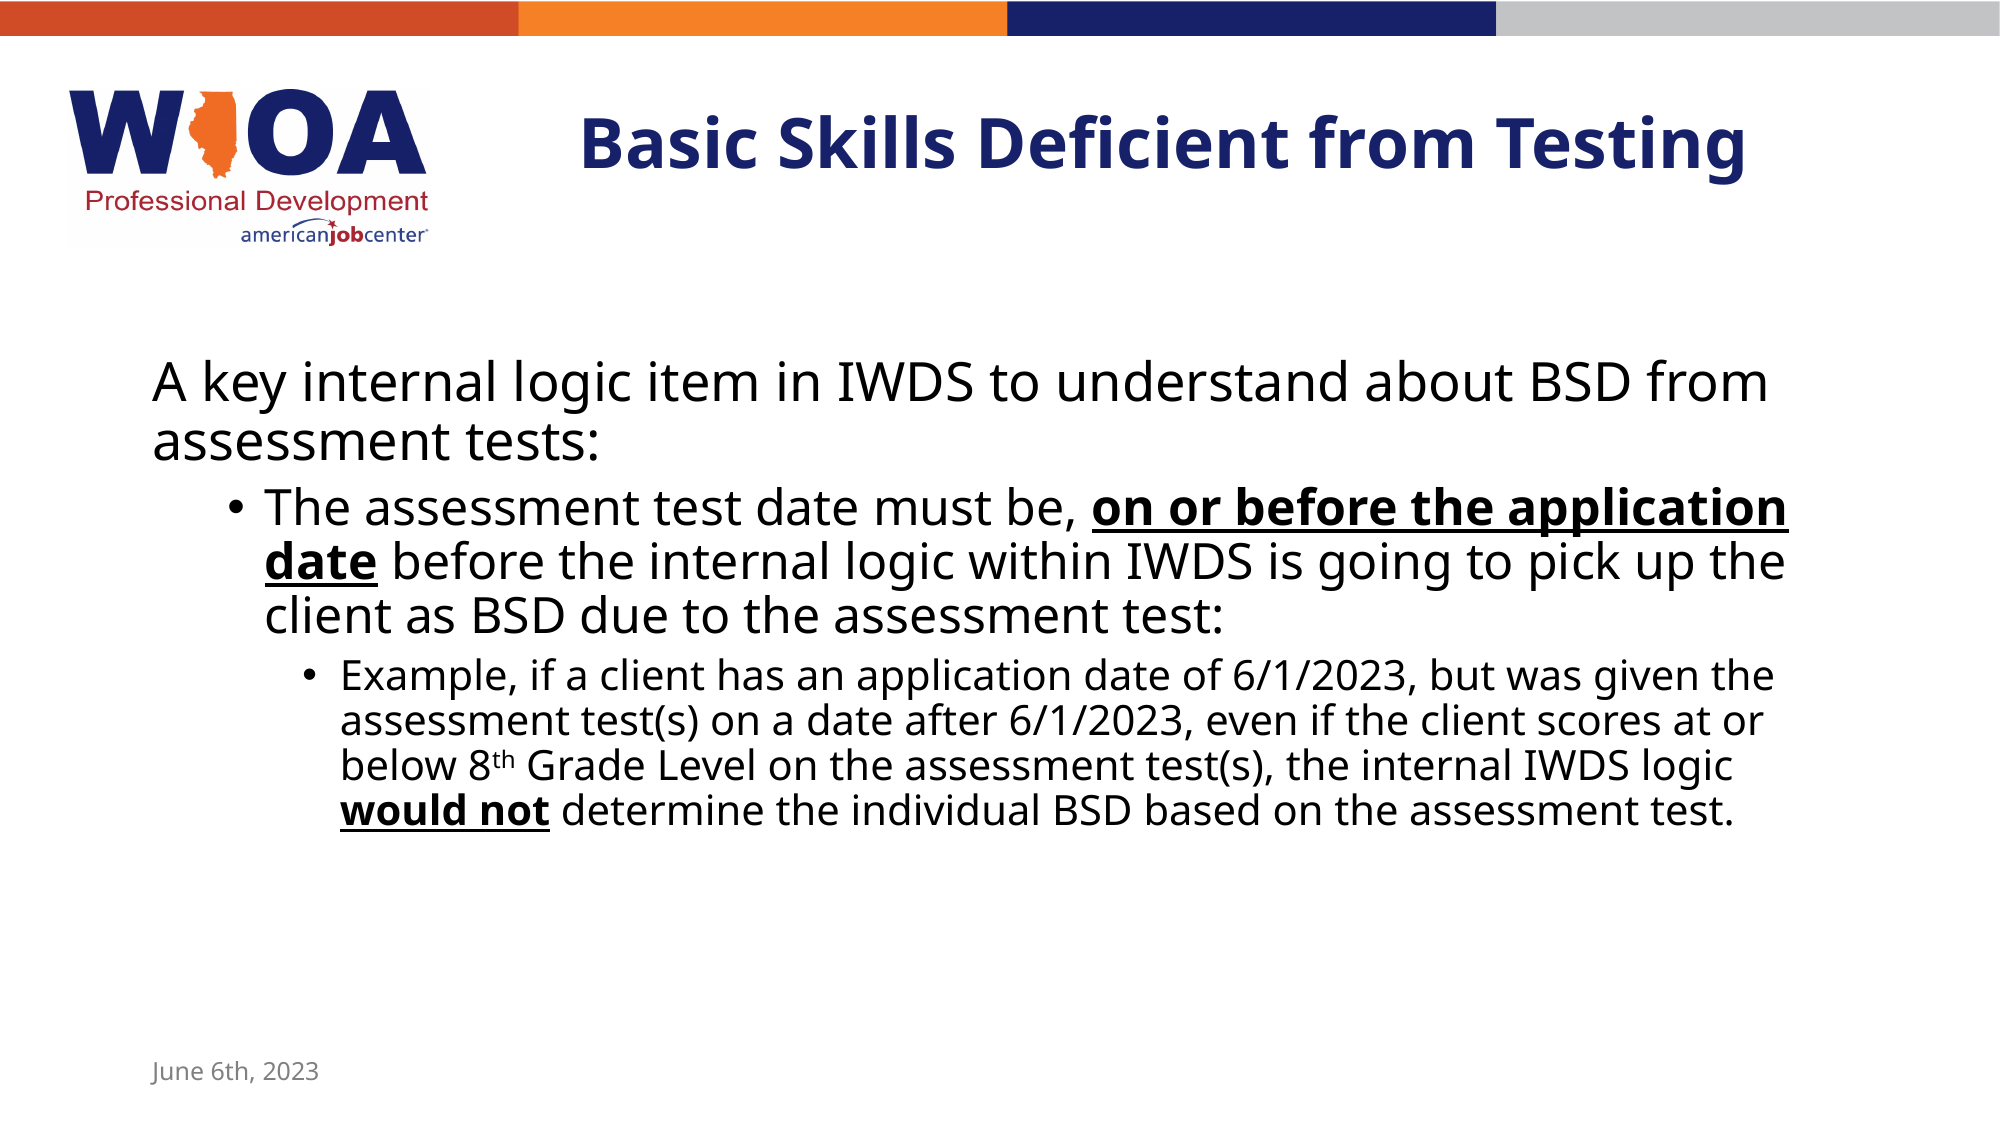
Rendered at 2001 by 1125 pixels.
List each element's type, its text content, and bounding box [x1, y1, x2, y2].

footer June 6th, 2023 [137, 1042, 1338, 1103]
title Basic Skills Deficient from Testing [493, 100, 1836, 193]
picture [0, 0, 2000, 1125]
list A key internal logic item in IWDS to understand about BSD from assessment tests: The assessment test date must be, on or before the application date before the internal logic within IWDS is going to pick up the client as BSD due to the assessment test: Example, if a client has an application date of 6/1/2023, but was given the assessment test(s) on a date after 6/1/2023, even if the client scores at or below 8th Grade Level on the assessment test(s), the internal IWDS logic would not determine the individual BSD based on the assessment test. [137, 347, 1863, 1014]
